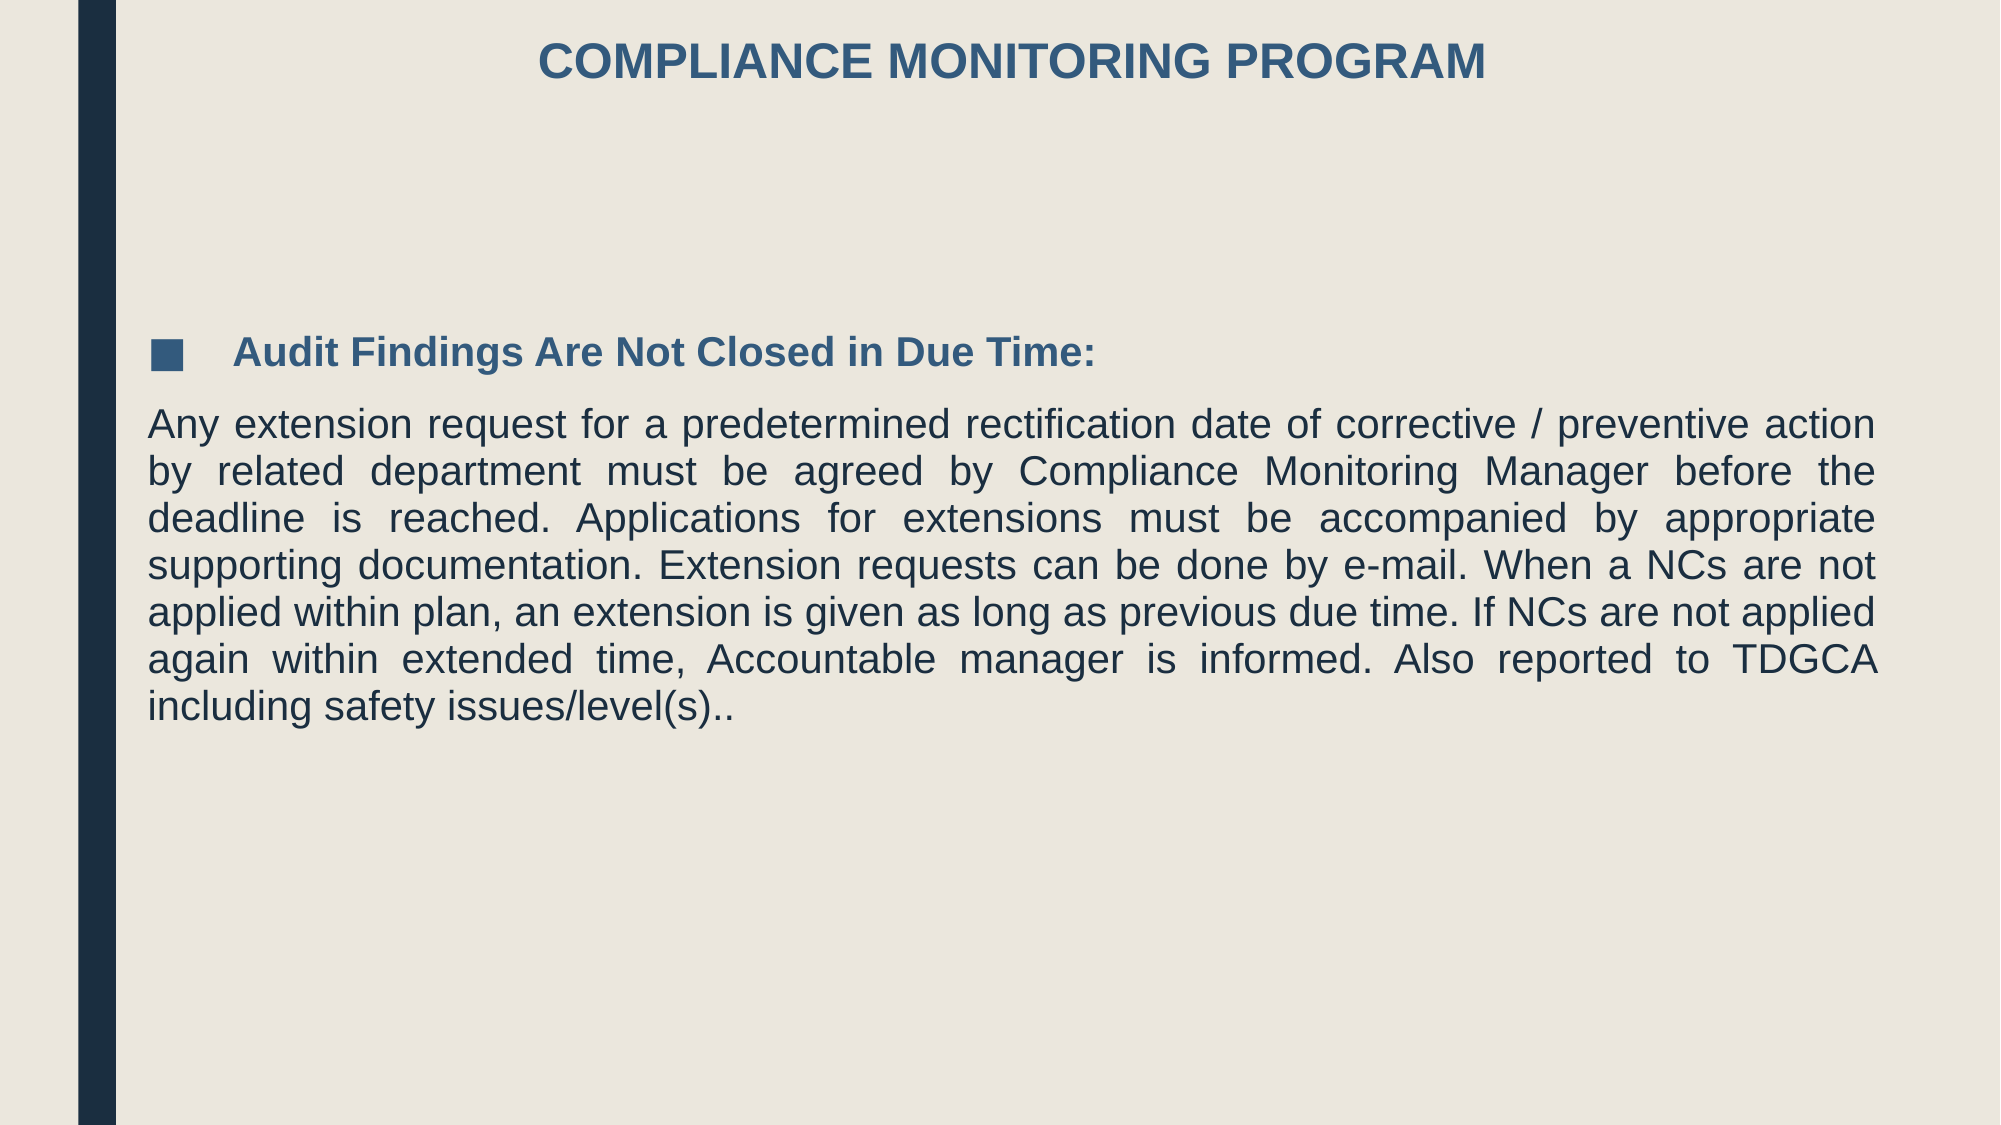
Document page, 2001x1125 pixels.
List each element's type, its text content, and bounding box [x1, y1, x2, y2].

title COMPLIANCE MONITORING PROGRAM [225, 28, 1800, 102]
list Audit Findings Are Not Closed in Due Time: Any extension request for a predetermined rectification date of corrective / preventive action by related department must be agreed by Compliance Monitoring Manager before the deadline is reached. Applications for extensions must be accompanied by appropriate supporting documentation. Extension requests can be done by e-mail. When a NCs are not applied within plan, an extension is given as long as previous due time. If NCs are not applied again within extended time, Accountable manager is informed. Also reported to TDGCA including safety issues/level(s).. [132, 321, 1893, 828]
